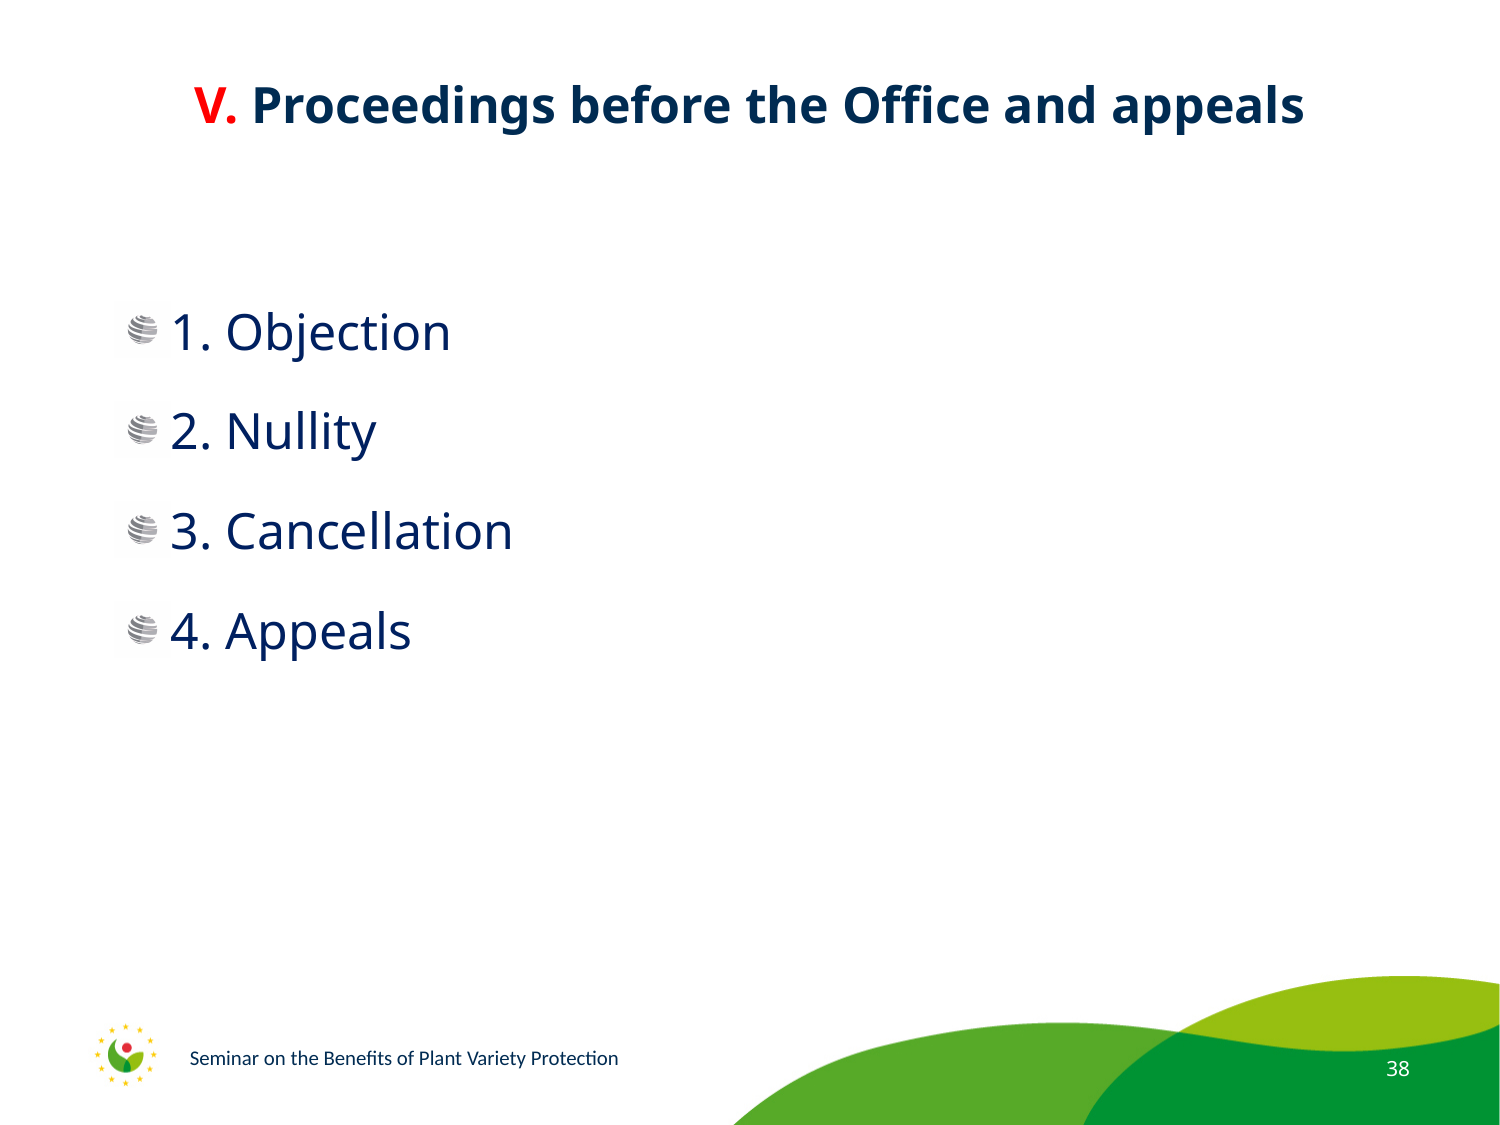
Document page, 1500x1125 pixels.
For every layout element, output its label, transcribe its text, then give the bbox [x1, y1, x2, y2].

footer Seminar on the Benefits of Plant Variety Protection [174, 1027, 650, 1088]
picture [114, 501, 171, 558]
picture [114, 301, 171, 358]
slide_number 38 [1074, 1040, 1425, 1100]
picture [0, 966, 1500, 1125]
title V. Proceedings before the Office and appeals [99, 66, 1400, 254]
picture [114, 601, 171, 658]
list 1. Objection 2. Nullity 3. Cancellation 4. Appeals [99, 262, 1400, 963]
picture [114, 401, 171, 458]
